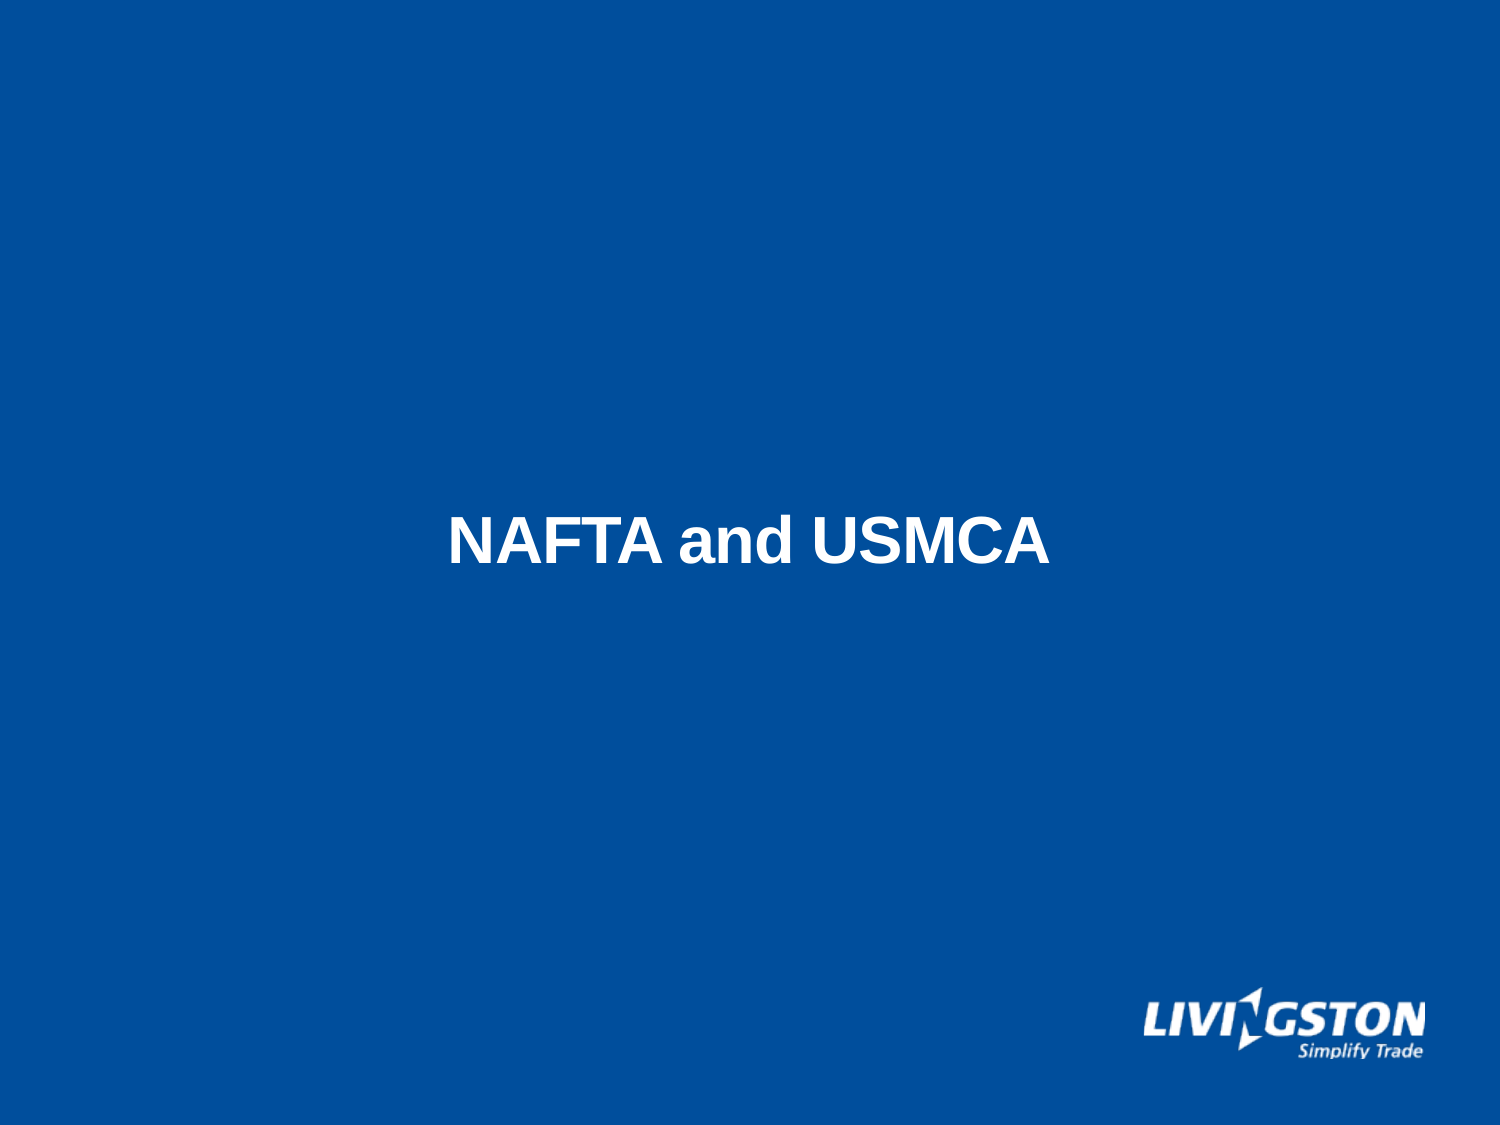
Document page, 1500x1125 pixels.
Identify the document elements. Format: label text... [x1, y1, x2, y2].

title NAFTA and USMCA [249, 505, 1250, 578]
